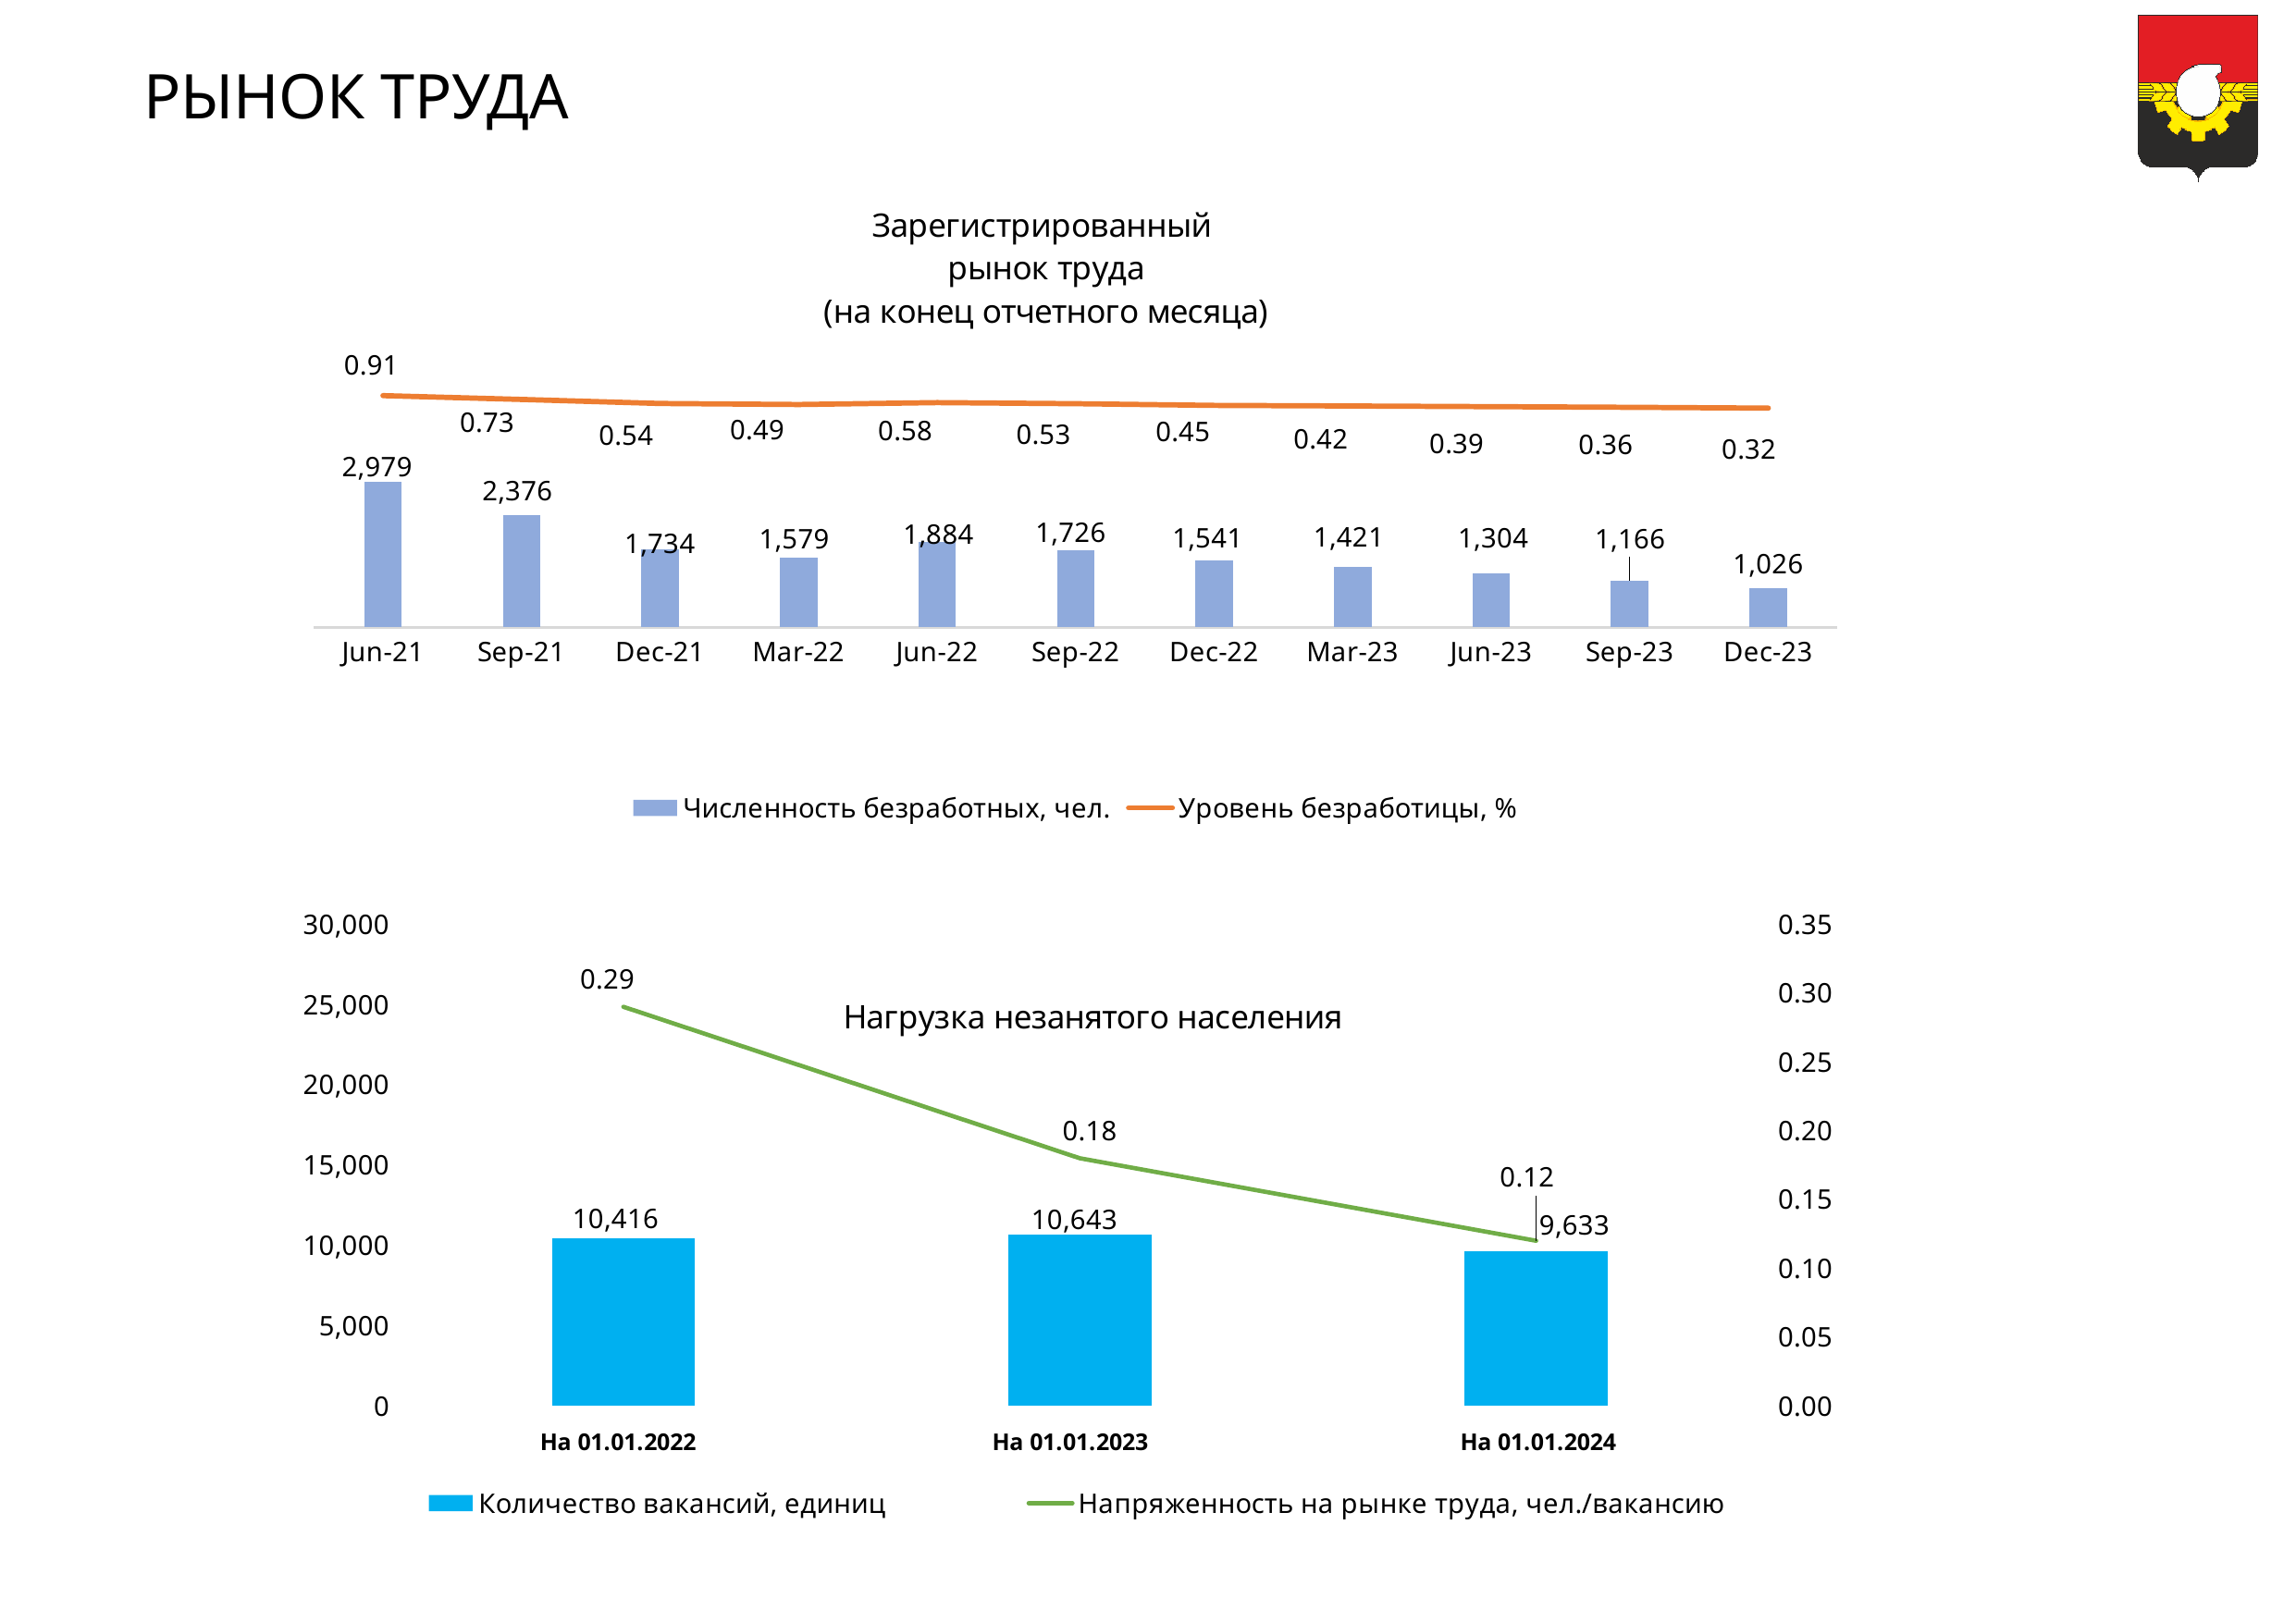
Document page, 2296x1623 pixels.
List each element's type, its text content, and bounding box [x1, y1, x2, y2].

title РЫНОК ТРУДА [142, 0, 1226, 154]
picture [0, 15, 2296, 363]
chart [283, 904, 1869, 1543]
chart [237, 173, 1914, 832]
